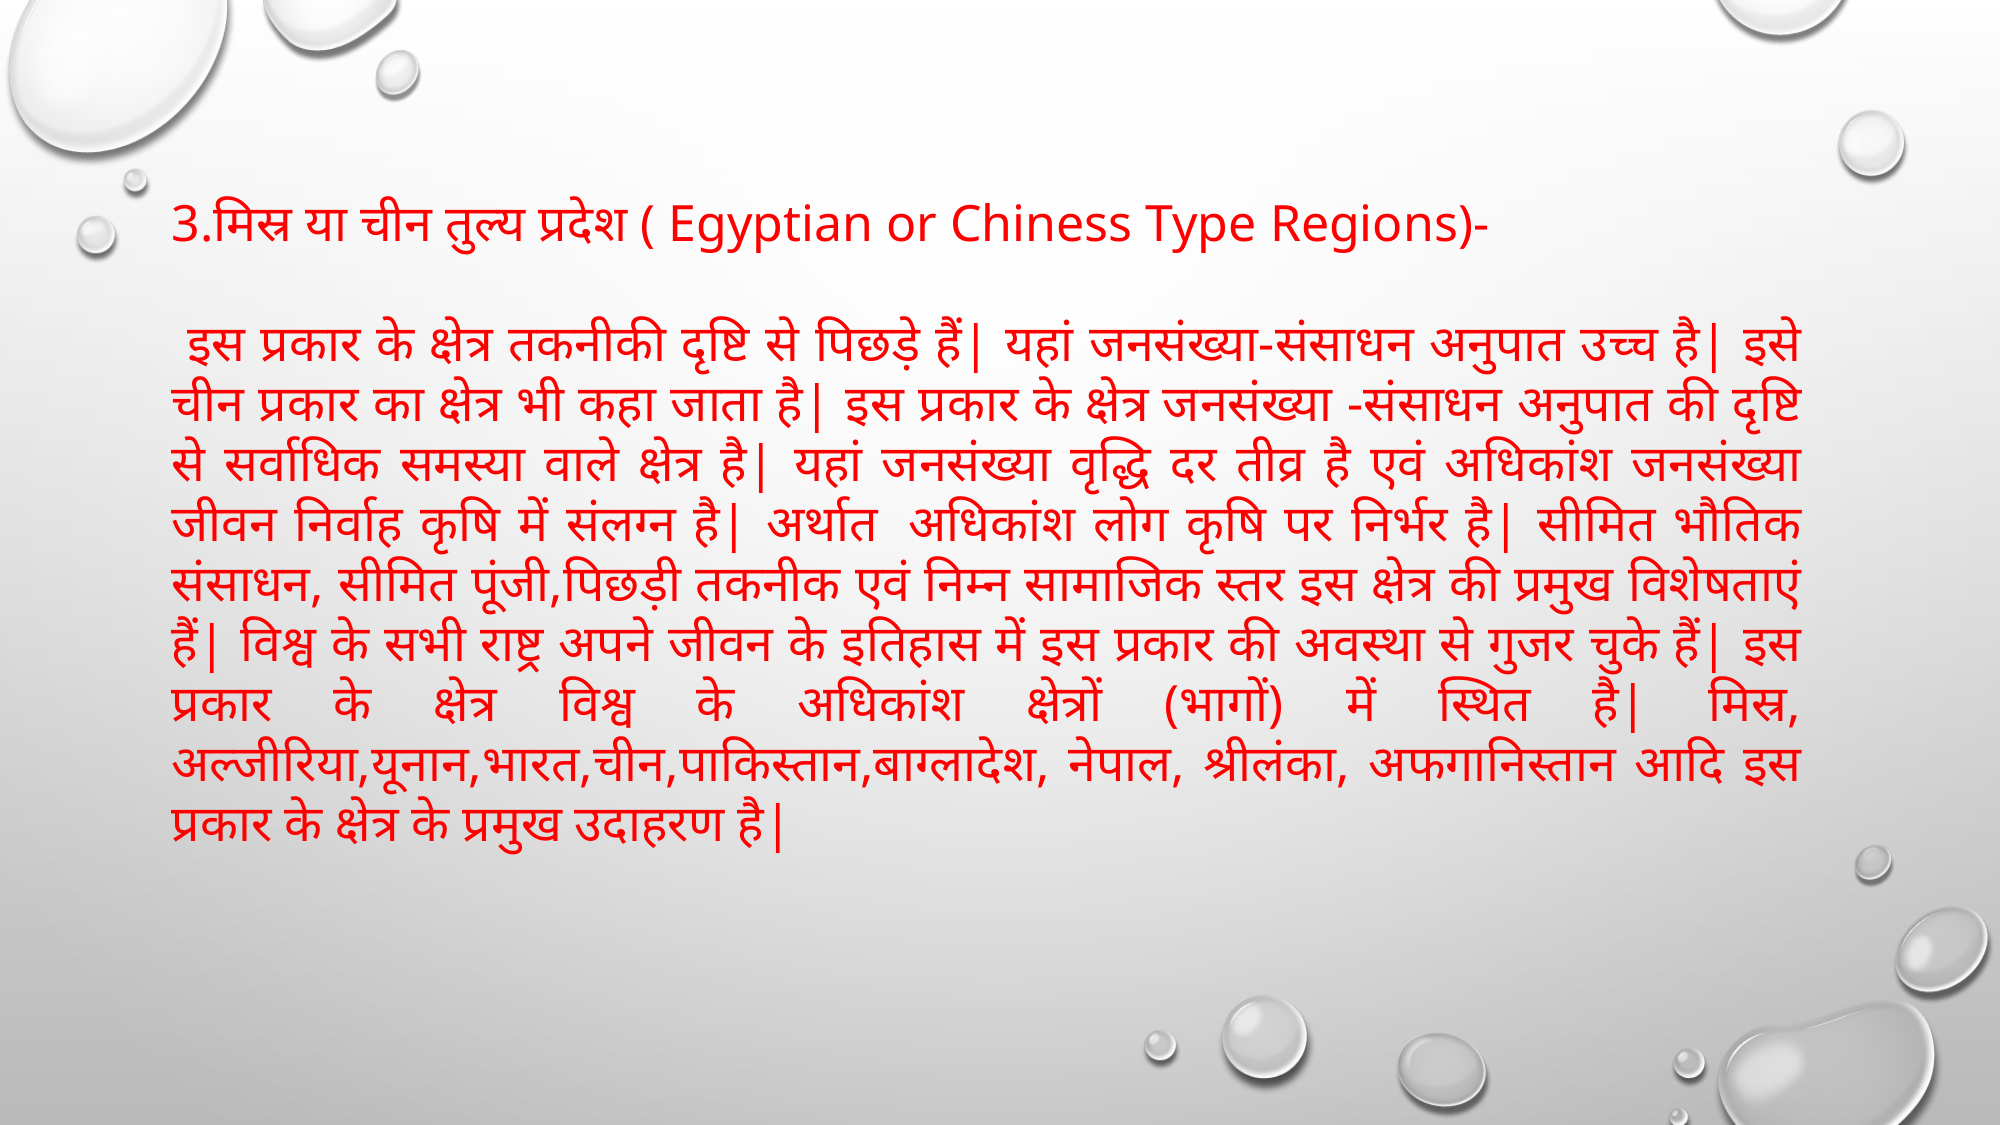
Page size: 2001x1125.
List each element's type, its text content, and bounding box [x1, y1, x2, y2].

picture [0, 0, 2000, 1125]
text_box 3.मिस्र या चीन तुल्य प्रदेश ( Egyptian or Chiness Type Regions)- इस प्रकार के क्षेत्र तकनीकी दृष्टि से पिछड़े हैं| यहां जनसंख्या-संसाधन अनुपात उच्च है| इसे चीन प्रकार का क्षेत्र भी कहा जाता है| इस प्रकार के क्षेत्र जनसंख्या -संसाधन अनुपात की दृष्टि से सर्वाधिक समस्या वाले क्षेत्र है| यहां जनसंख्या वृद्धि दर तीव्र है एवं अधिकांश जनसंख्या जीवन निर्वाह कृषि में संलग्न है| अर्थात अधिकांश लोग कृषि पर निर्भर है| सीमित भौतिक संसाधन, सीमित पूंजी,पिछड़ी तकनीक एवं निम्न सामाजिक स्तर इस क्षेत्र की प्रमुख विशेषताएं हैं| विश्व के सभी राष्ट्र अपने जीवन के इतिहास में इस प्रकार की अवस्था से गुजर चुके हैं| इस प्रकार के क्षेत्र विश्व के अधिकांश क्षेत्रों (भागों) में स्थित है| मिस्र, अल्जीरिया,यूनान,भारत,चीन,पाकिस्तान,बाग्लादेश, नेपाल, श्रीलंका, अफगानिस्तान आदि इस प्रकार के क्षेत्र के प्रमुख उदाहरण है| [156, 184, 1817, 860]
